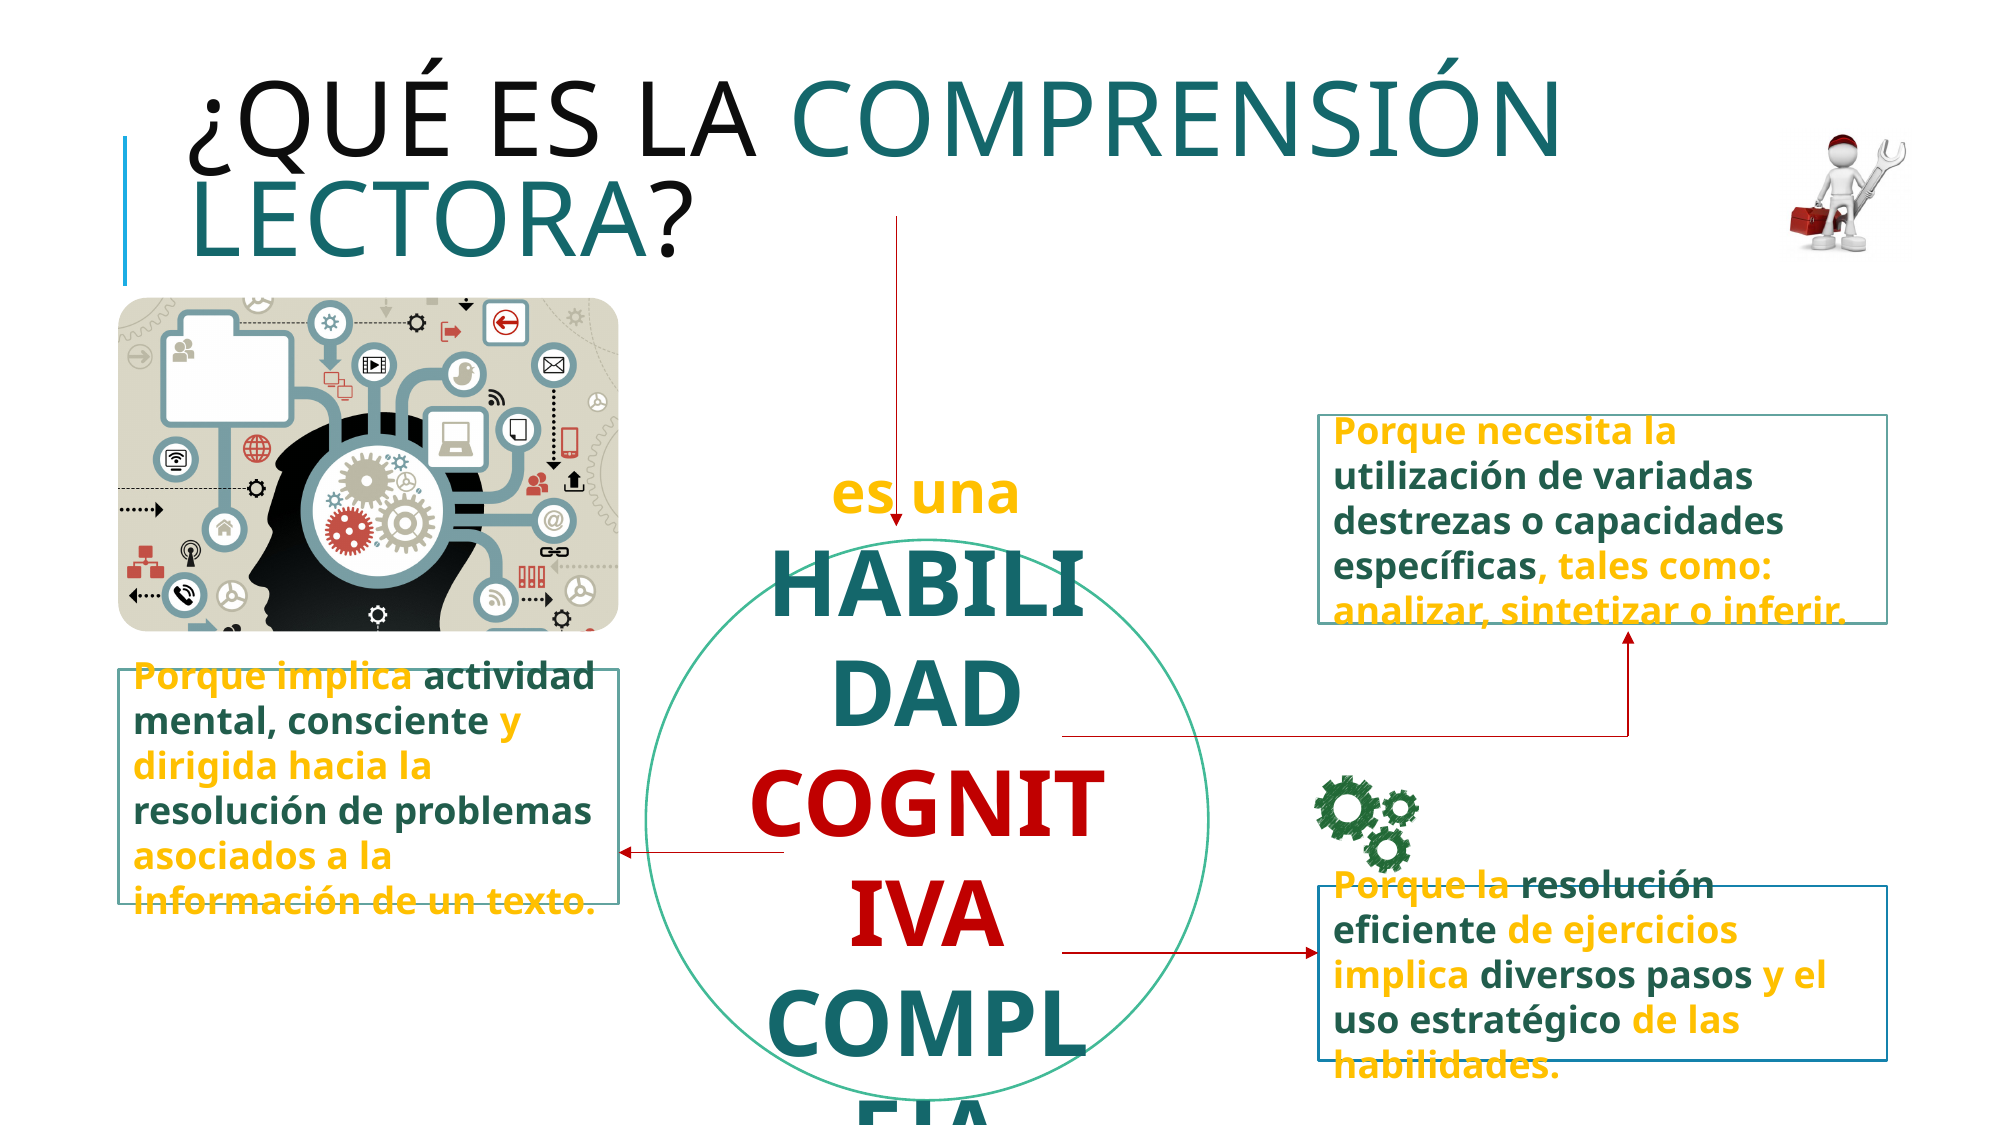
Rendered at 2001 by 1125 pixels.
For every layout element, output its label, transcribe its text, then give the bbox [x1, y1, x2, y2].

text_box Porque necesita la utilización de variadas destrezas o capacidades específicas, tales como: analizar, sintetizar o inferir. [1317, 414, 1888, 625]
picture [1778, 128, 1912, 262]
picture [1314, 772, 1419, 877]
picture [117, 297, 619, 632]
text_box es una HABILIDAD COGNITIVA COMPLEJA [644, 538, 1210, 1102]
title ¿qué es la comprensión lectora? [172, 53, 1767, 300]
text_box Porque la resolución eficiente de ejercicios implica diversos pasos y el uso estratégico de las habilidades. [1317, 885, 1888, 1062]
text_box Porque implica actividad mental, consciente y dirigida hacia la resolución de problemas asociados a la información de un texto. [117, 668, 620, 905]
